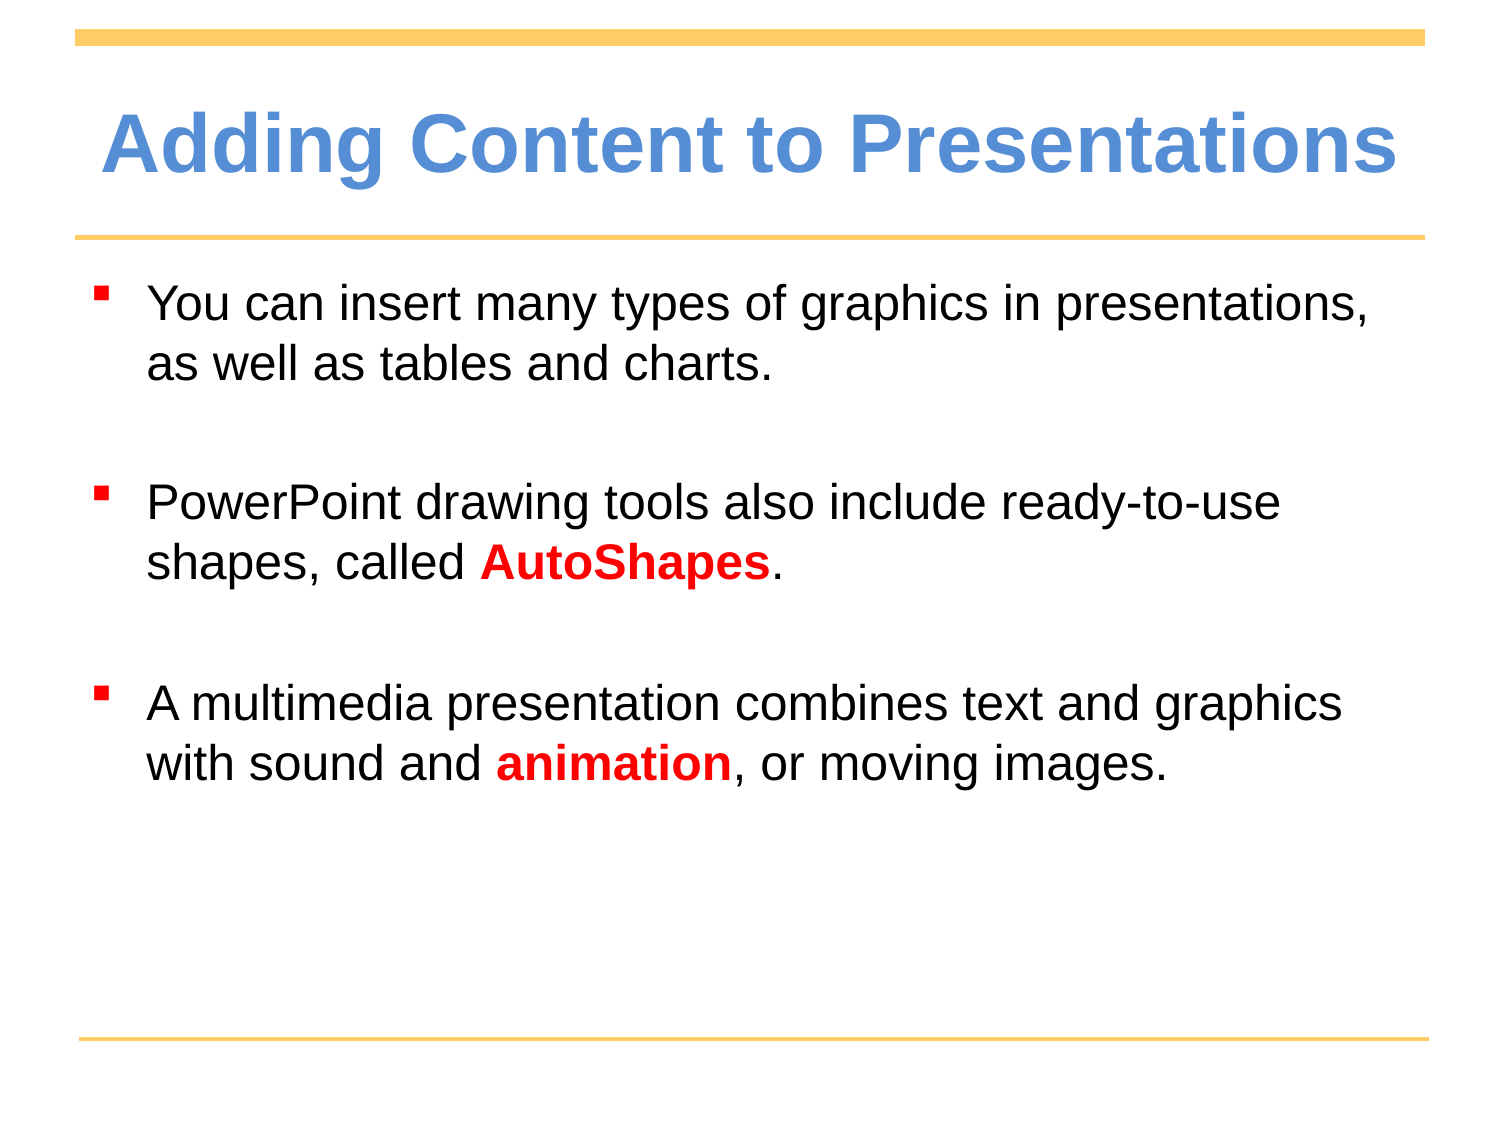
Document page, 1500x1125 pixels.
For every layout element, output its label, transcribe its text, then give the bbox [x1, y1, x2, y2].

list You can insert many types of graphics in presentations, as well as tables and charts. PowerPoint drawing tools also include ready-to-use shapes, called AutoShapes. A multimedia presentation combines text and graphics with sound and animation, or moving images. [75, 262, 1425, 1005]
title Adding Content to Presentations [75, 45, 1425, 233]
